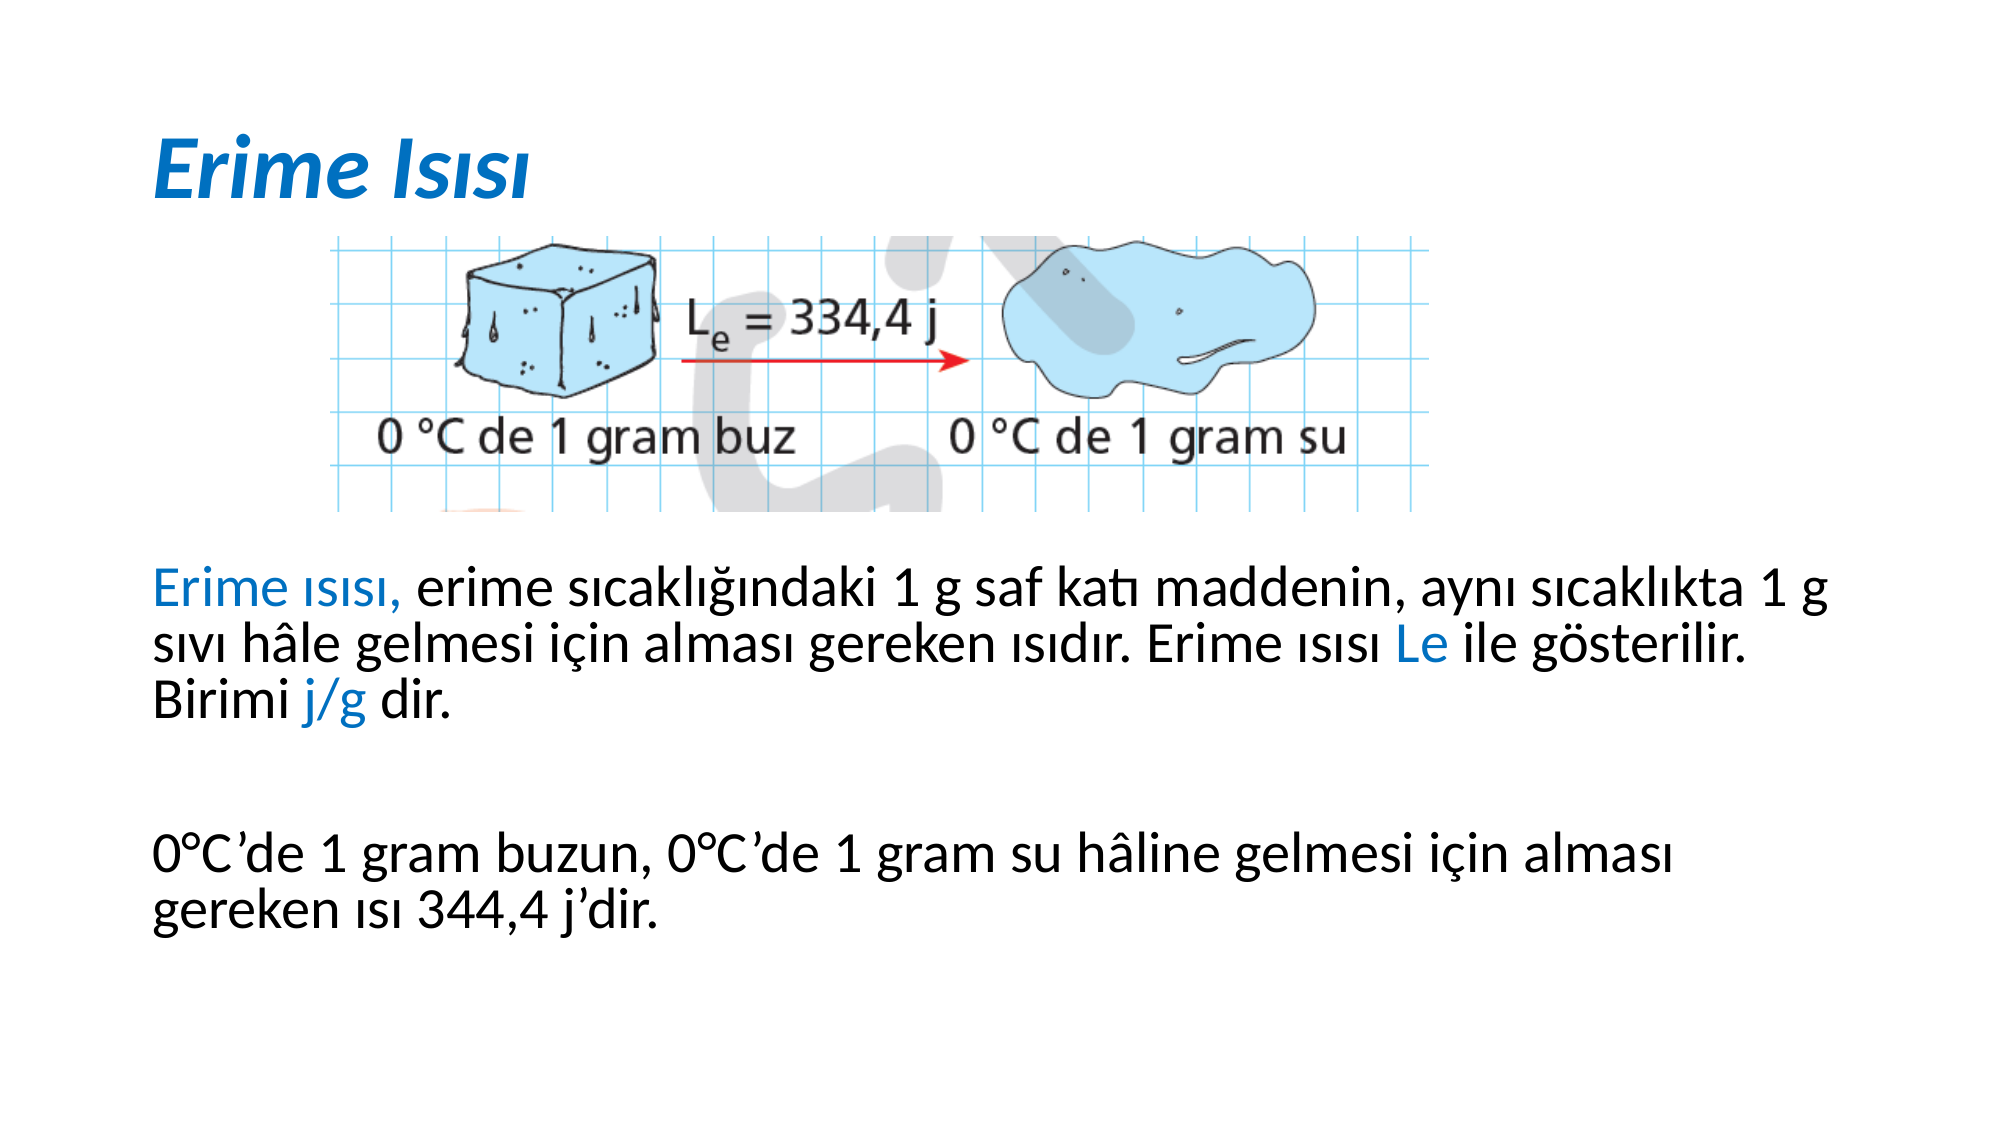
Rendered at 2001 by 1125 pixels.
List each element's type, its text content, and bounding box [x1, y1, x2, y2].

title Erime Isısı [137, 59, 1863, 278]
picture [330, 236, 1430, 513]
list Erime ısısı, erime sıcaklığındaki 1 g saf katı maddenin, aynı sıcaklıkta 1 g sıvı hâle gelmesi için alması gereken ısıdır. Erime ısısı Le ile gösterilir. Birimi j/g dir. 0°C’de 1 gram buzun, 0°C’de 1 gram su hâline gelmesi için alması gereken ısı 344,4 j’dir. [137, 554, 1863, 978]
